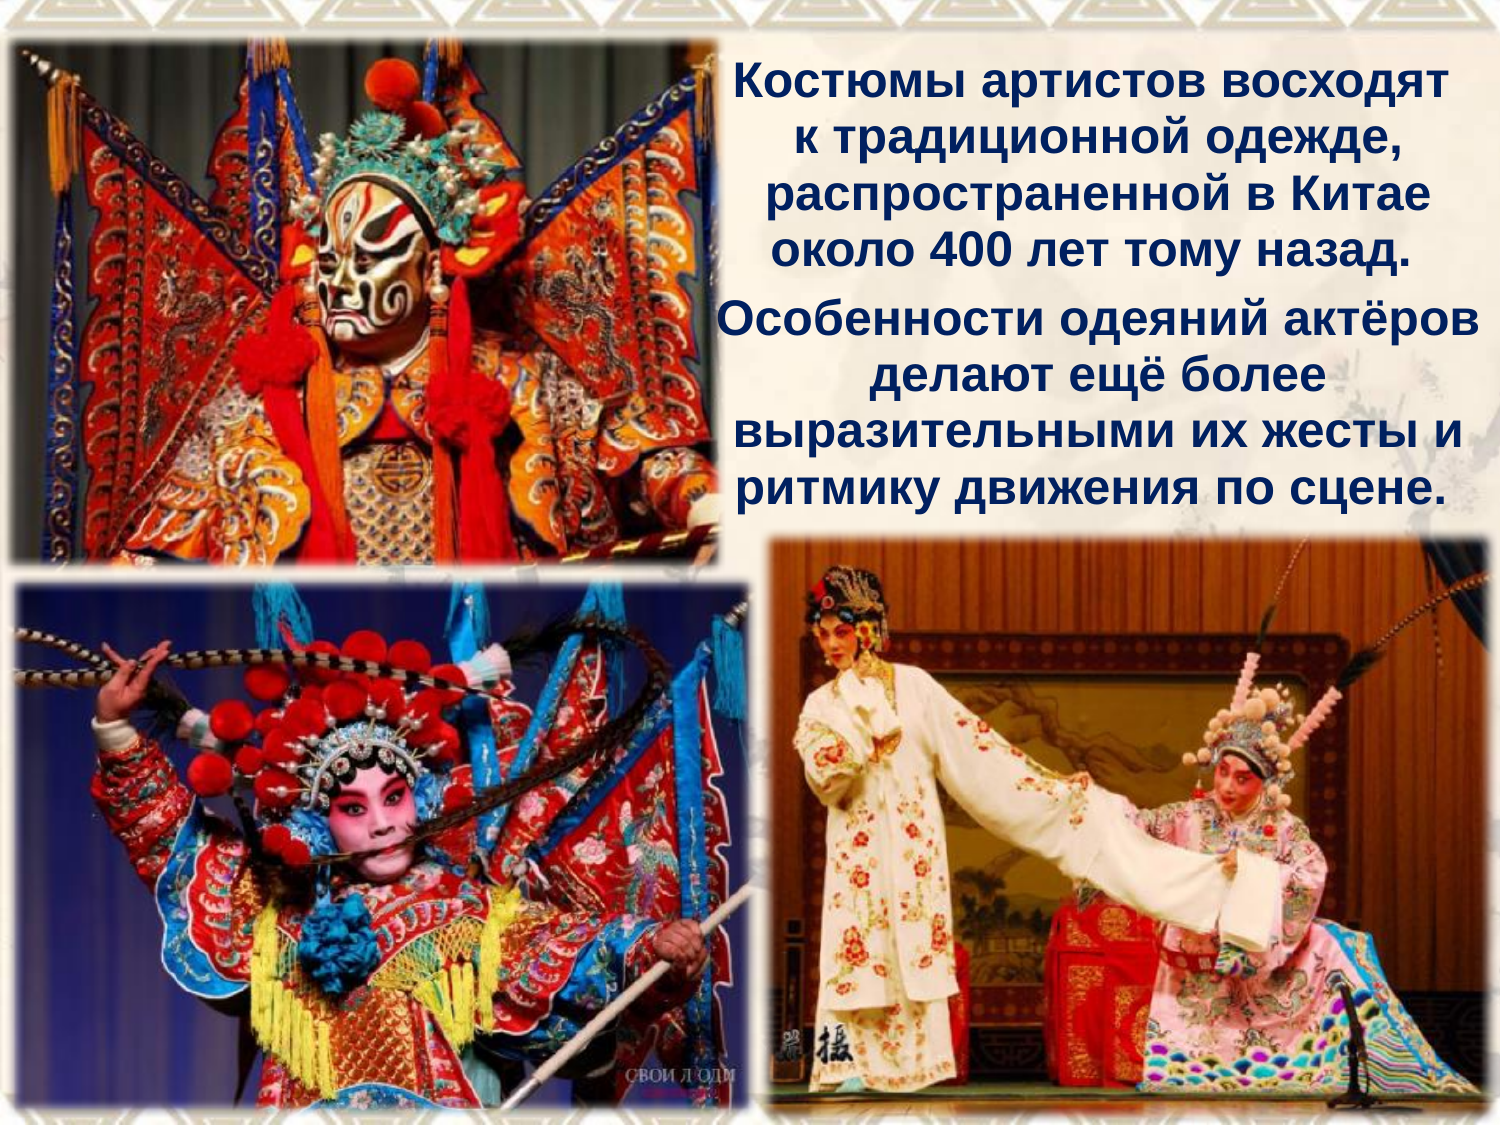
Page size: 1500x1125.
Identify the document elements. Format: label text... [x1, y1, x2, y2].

text_box Костюмы артистов восходят к традиционной одежде, распространенной в Китае около 400 лет тому назад. Особенности одеяний актёров делают ещё более выразительными их жесты и ритмику движения по сцене. [729, 43, 1500, 522]
picture [0, 0, 1500, 1125]
